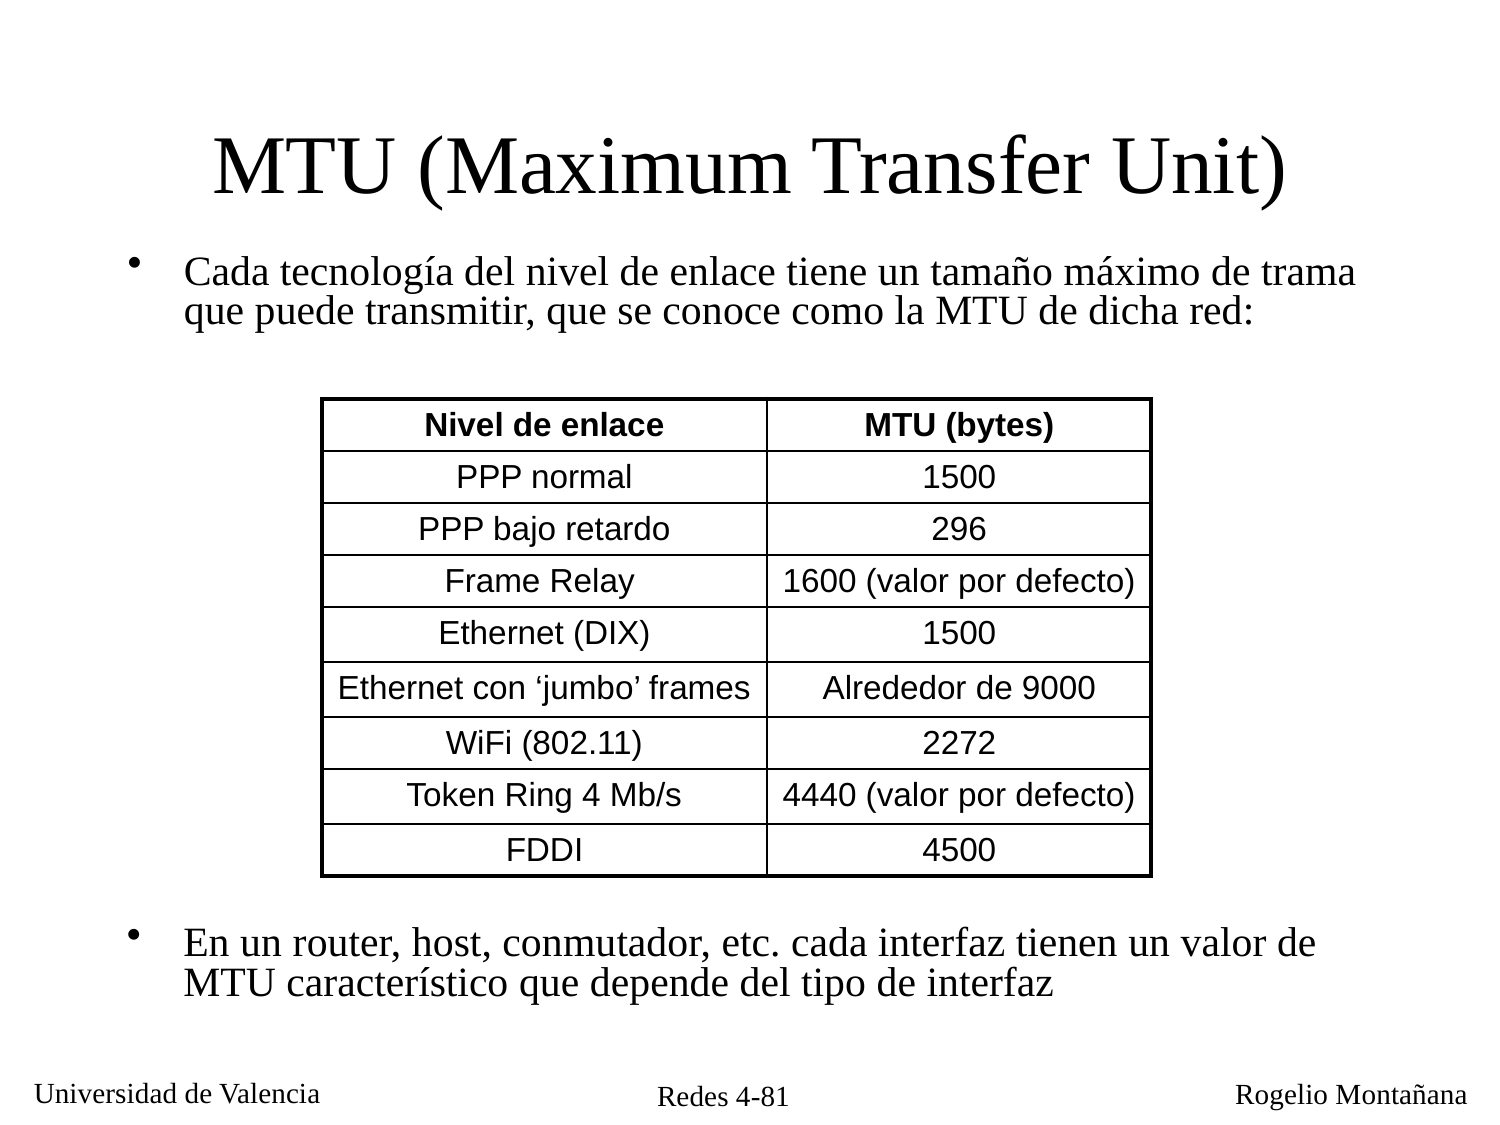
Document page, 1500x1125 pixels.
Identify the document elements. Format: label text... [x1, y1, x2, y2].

table_header Nivel de enlace [324, 401, 766, 450]
text_box En un router, host, conmutador, etc. cada interfaz tienen un valor de MTU característico que depende del tipo de interfaz [112, 916, 1388, 1059]
table_cell PPP normal [324, 452, 766, 502]
table_cell 2272 [768, 718, 1149, 768]
table_cell 4500 [768, 825, 1149, 874]
table_cell PPP bajo retardo [324, 504, 766, 554]
table_cell 1600 (valor por defecto) [768, 556, 1149, 606]
table_cell Frame Relay [324, 556, 766, 606]
table_cell 296 [768, 504, 1149, 554]
table_cell Alrededor de 9000 [768, 663, 1149, 716]
table_cell WiFi (802.11) [324, 718, 766, 768]
table_cell 4440 (valor por defecto) [768, 770, 1149, 823]
table_cell FDDI [324, 825, 766, 874]
table_cell 1500 [768, 608, 1149, 661]
table_cell Ethernet (DIX) [324, 608, 766, 661]
table_cell Token Ring 4 Mb/s [324, 770, 766, 823]
list Cada tecnología del nivel de enlace tiene un tamaño máximo de trama que puede transmitir, que se conoce como la MTU de dicha red: [112, 245, 1388, 388]
table_cell Ethernet con ‘jumbo’ frames [324, 663, 766, 716]
table_cell 1500 [768, 452, 1149, 502]
title MTU (Maximum Transfer Unit) [112, 66, 1388, 245]
table_header MTU (bytes) [768, 401, 1149, 450]
